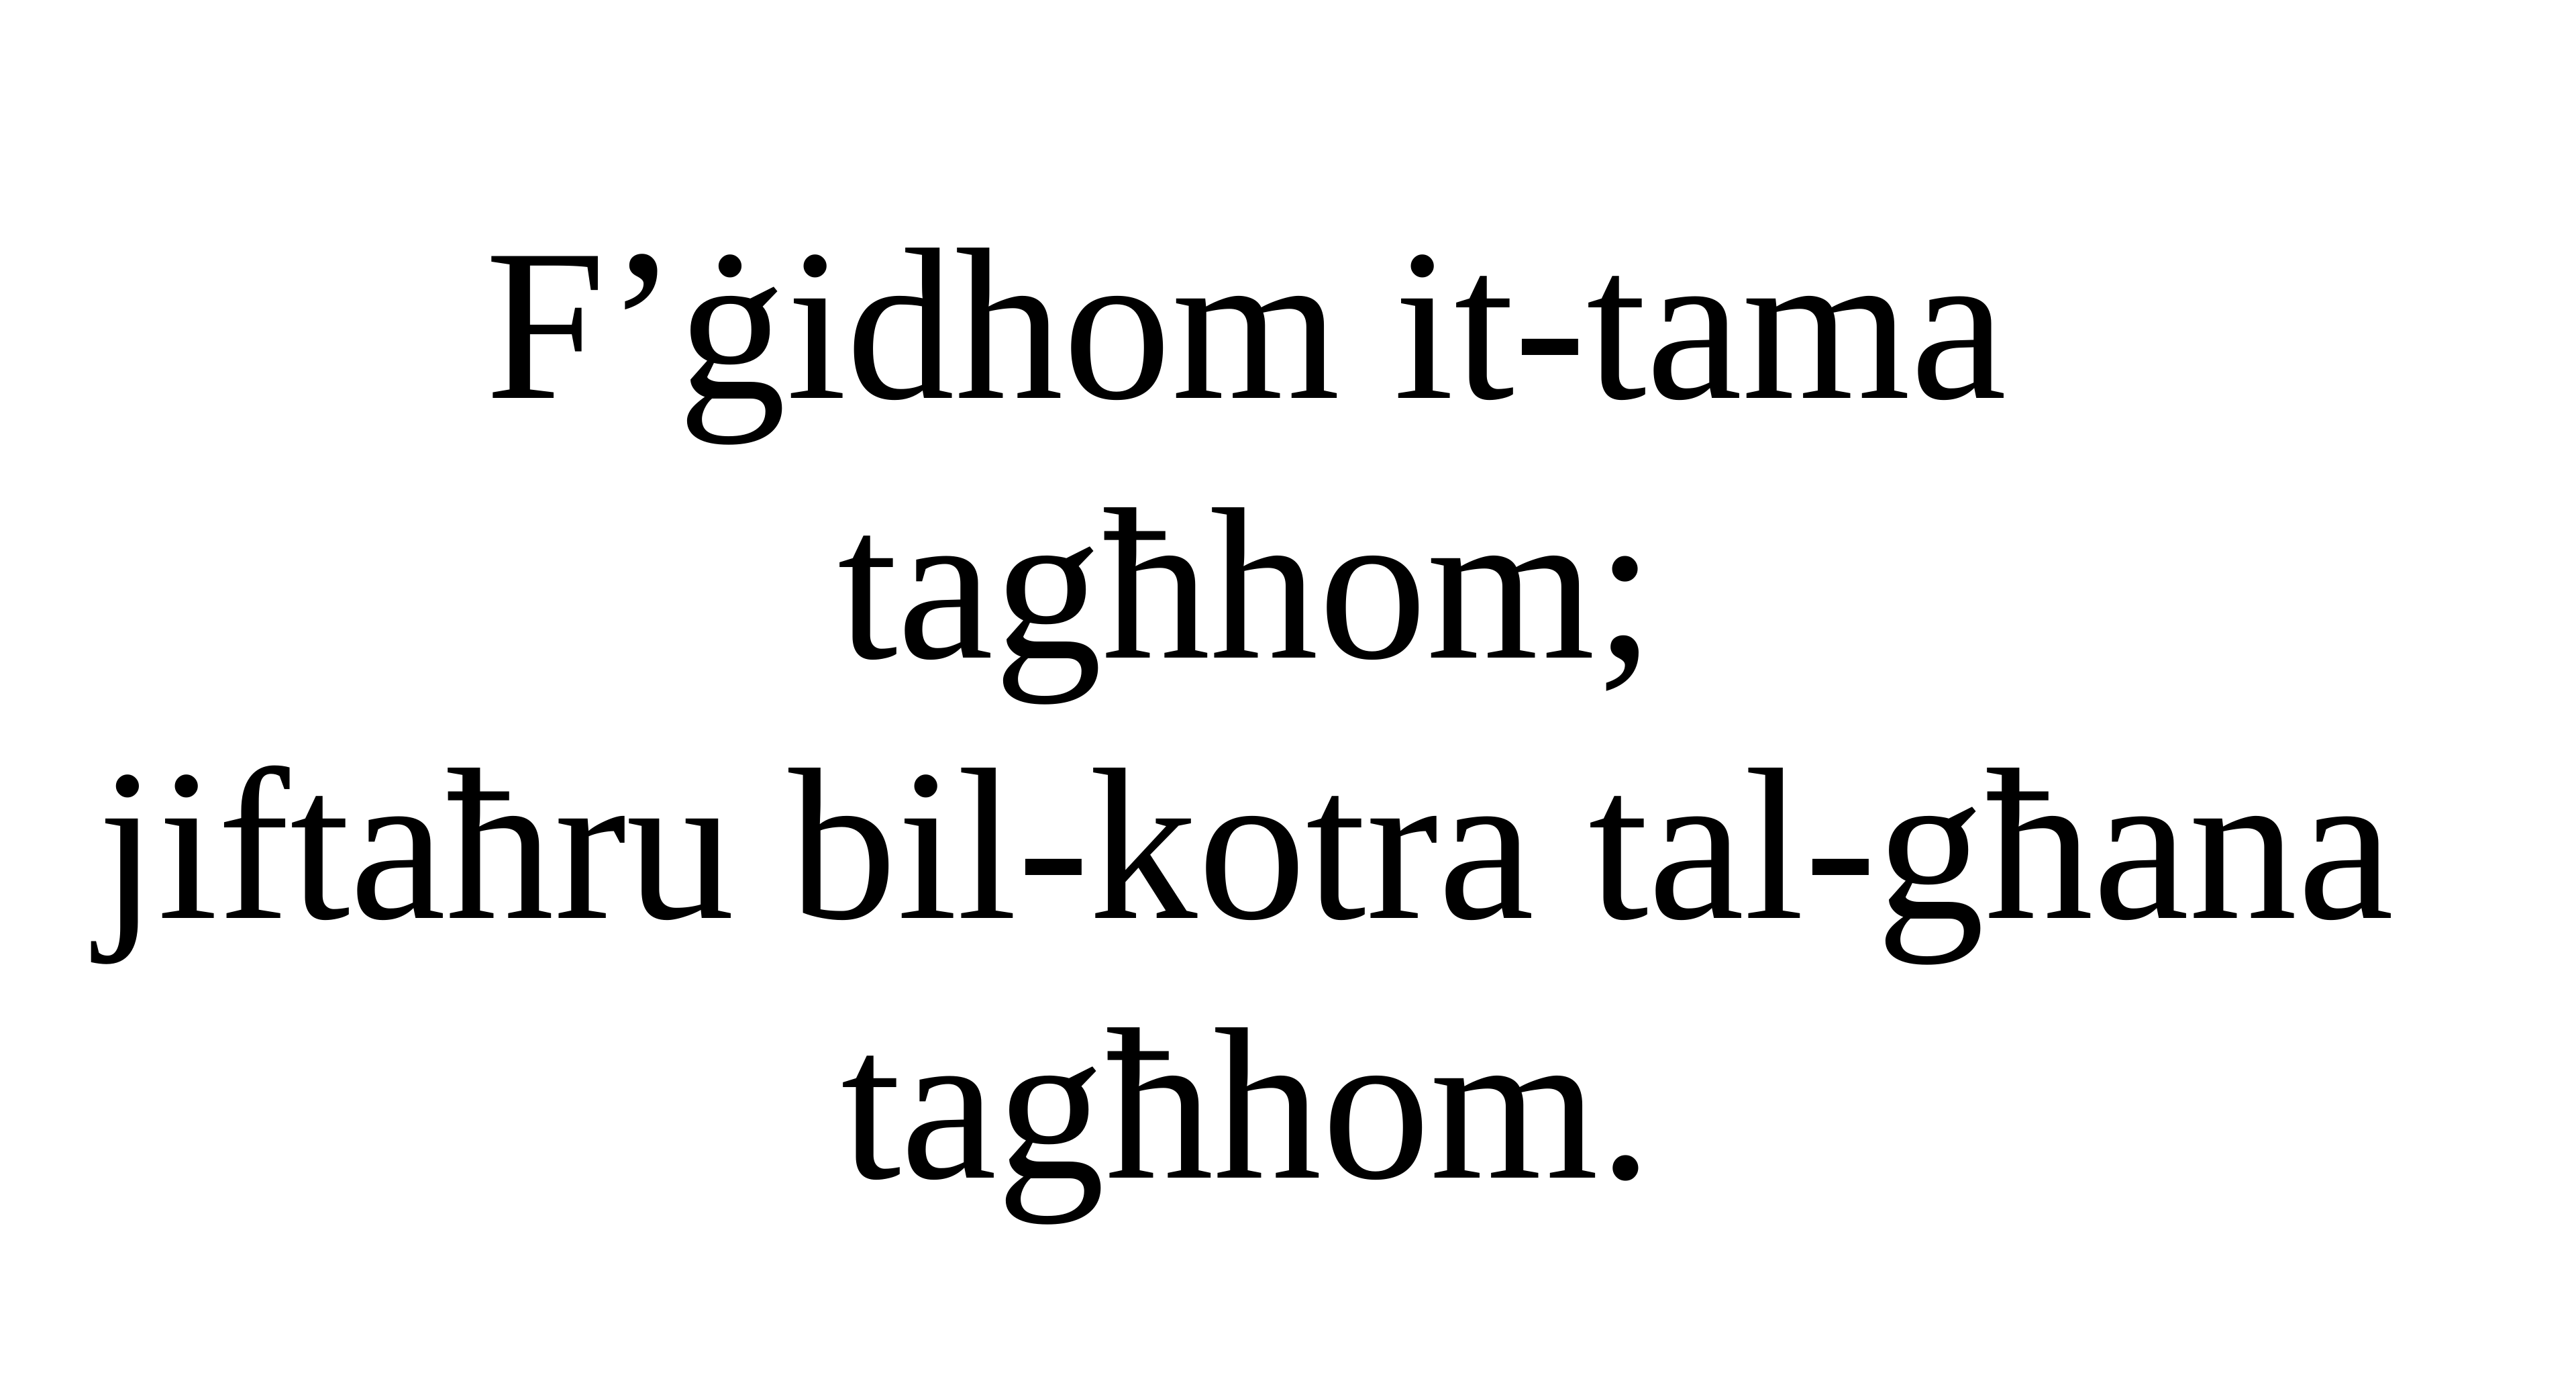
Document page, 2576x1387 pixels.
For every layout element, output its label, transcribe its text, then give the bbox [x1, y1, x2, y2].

text_box F’ġidhom it-tama tagħhom; jiftaħru bil-kotra tal-għana tagħhom. [59, 170, 2435, 1233]
